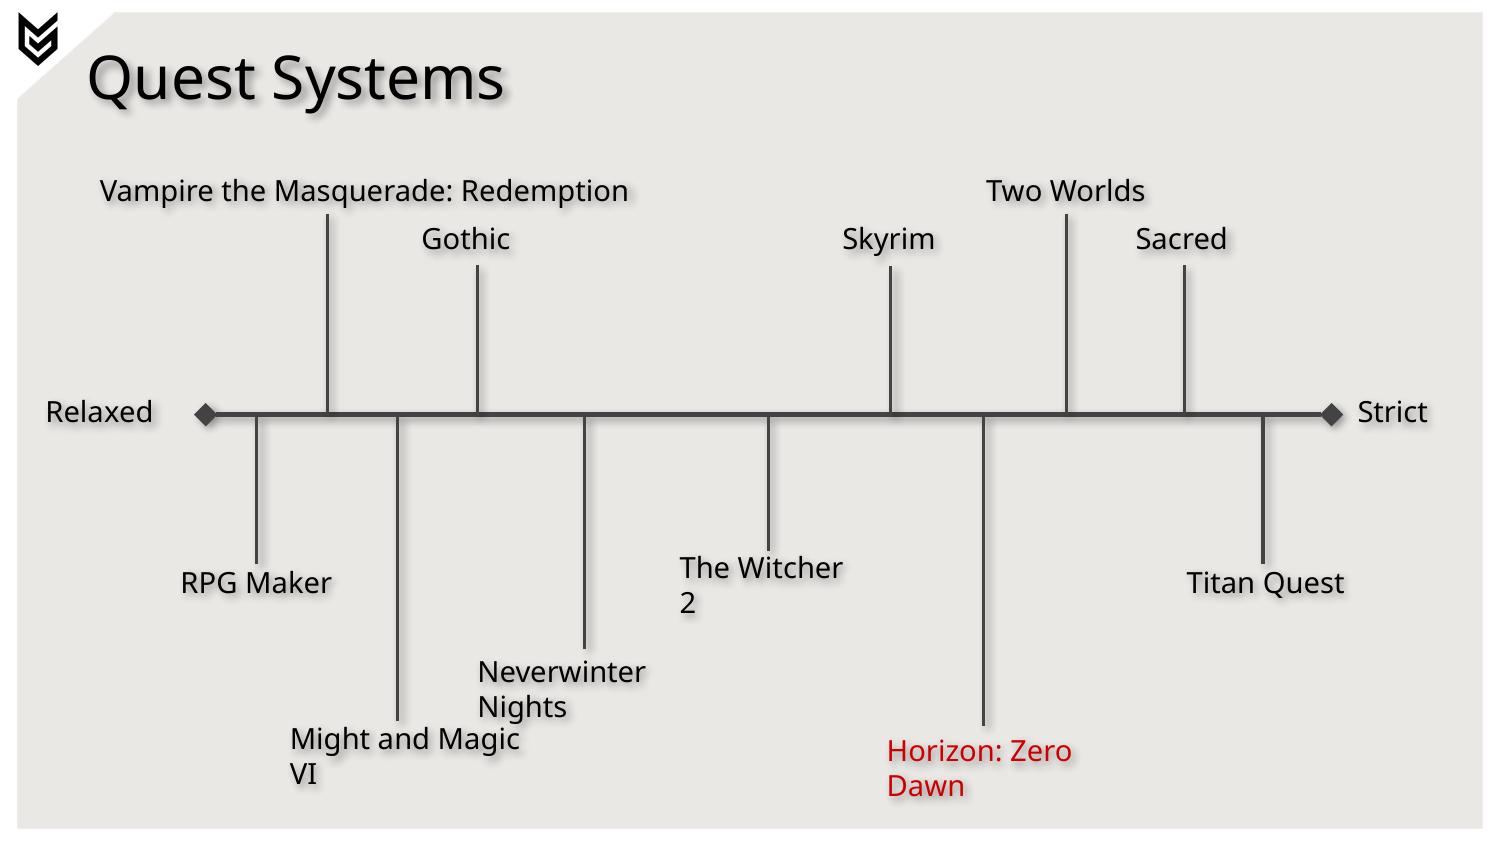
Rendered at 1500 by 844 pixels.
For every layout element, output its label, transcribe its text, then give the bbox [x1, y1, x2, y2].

text_box Relaxed [33, 381, 197, 442]
text_box Horizon: Zero Dawn [874, 720, 1157, 782]
title Quest Systems [75, 33, 1425, 175]
text_box Neverwinter Nights [465, 641, 747, 702]
picture [0, 0, 1500, 844]
text_box RPG Maker [168, 552, 363, 612]
text_box Sacred [1123, 208, 1245, 268]
text_box Two Worlds [974, 159, 1169, 220]
text_box Titan Quest [1174, 552, 1386, 612]
text_box Strict [1345, 381, 1461, 442]
text_box Skyrim [830, 208, 952, 268]
text_box The Witcher 2 [667, 537, 879, 598]
text_box Might and Magic VI [277, 708, 560, 769]
text_box Vampire the Masquerade: Redemption [87, 159, 658, 220]
text_box Gothic [409, 208, 621, 268]
